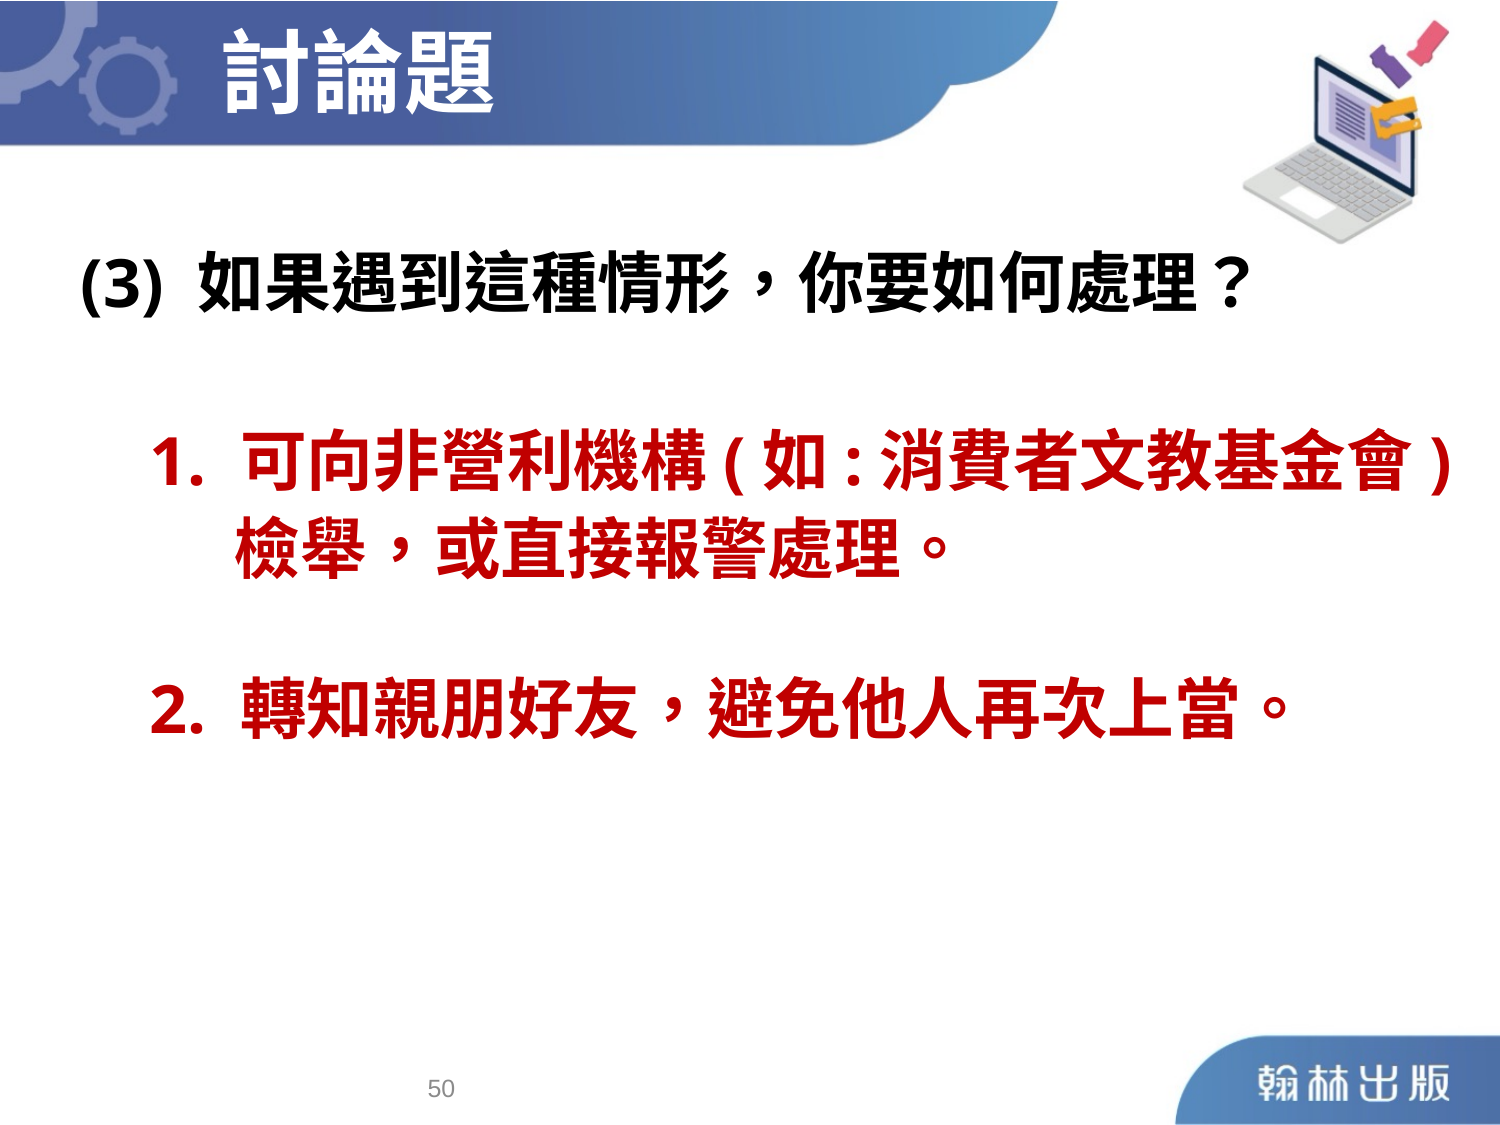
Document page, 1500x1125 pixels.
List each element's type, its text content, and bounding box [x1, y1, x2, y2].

picture [0, 1, 1500, 1125]
title 討論題 [205, 0, 1098, 158]
list (3) 如果遇到這種情形，你要如何處理？ 1. 可向非營利機構(如:消費者文教基金會) 檢舉，或直接報警處理。 2. 轉知親朋好友，避免他人再次上當。 [65, 242, 1500, 931]
slide_number 49 [412, 1065, 750, 1125]
